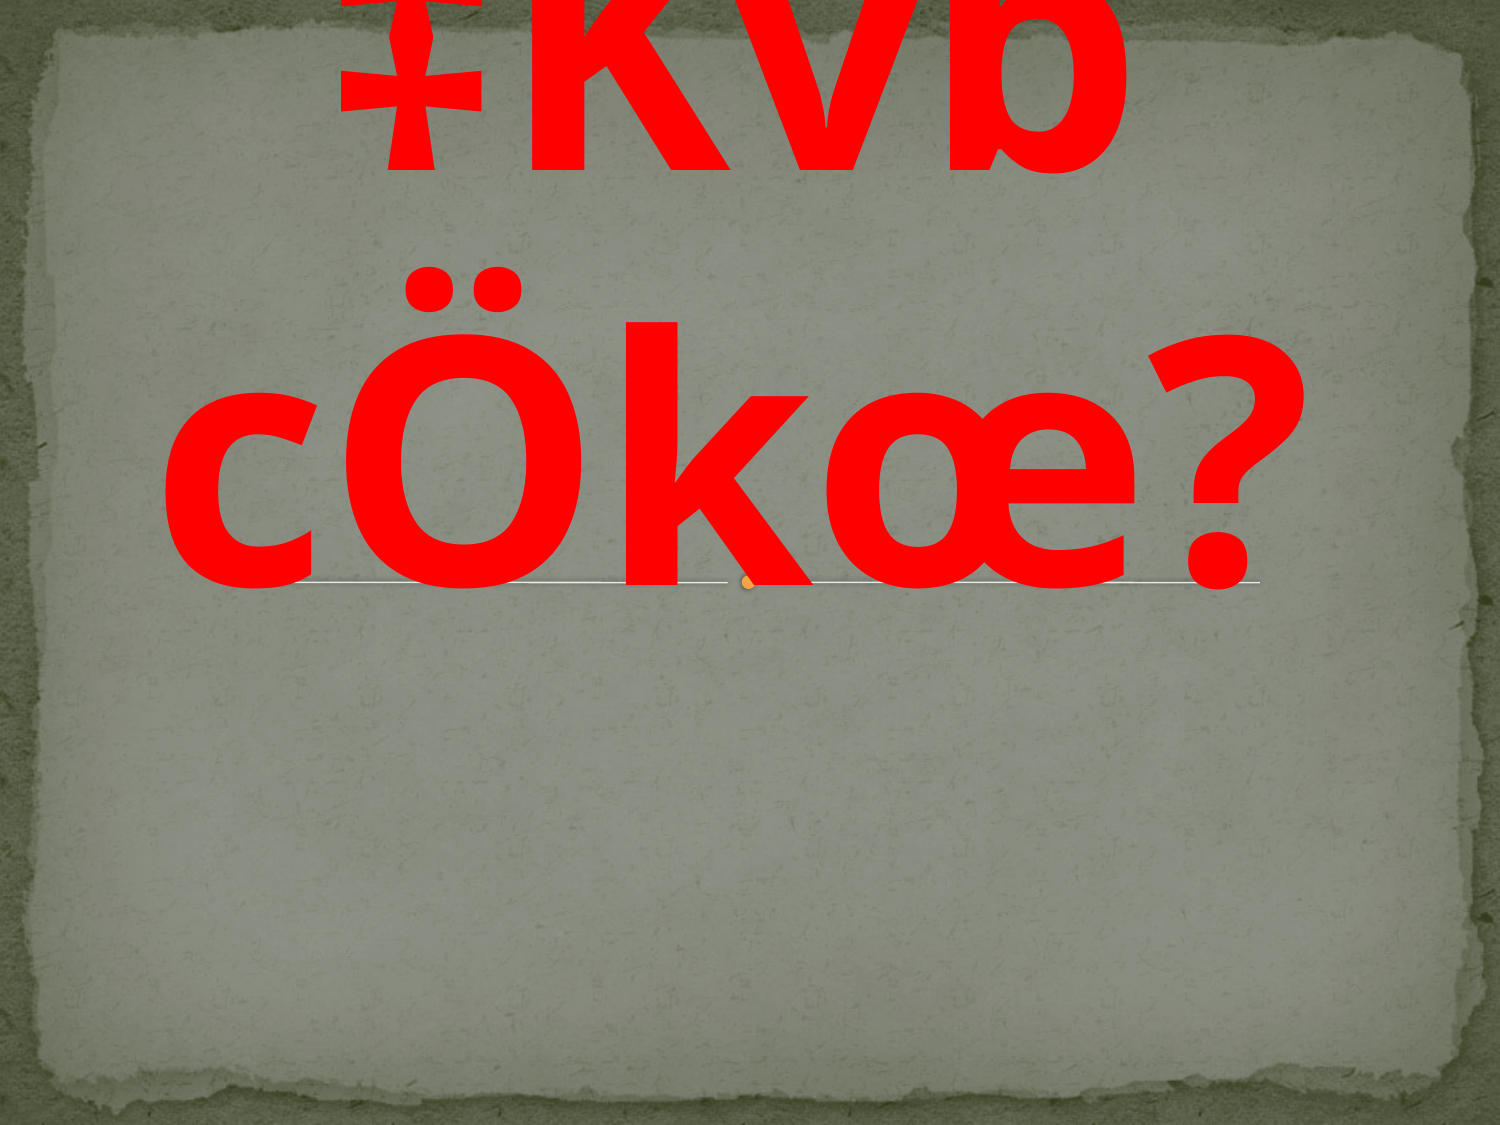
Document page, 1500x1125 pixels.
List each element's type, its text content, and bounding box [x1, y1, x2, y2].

title ‡Kvb cÖkœ? [87, 362, 1376, 663]
